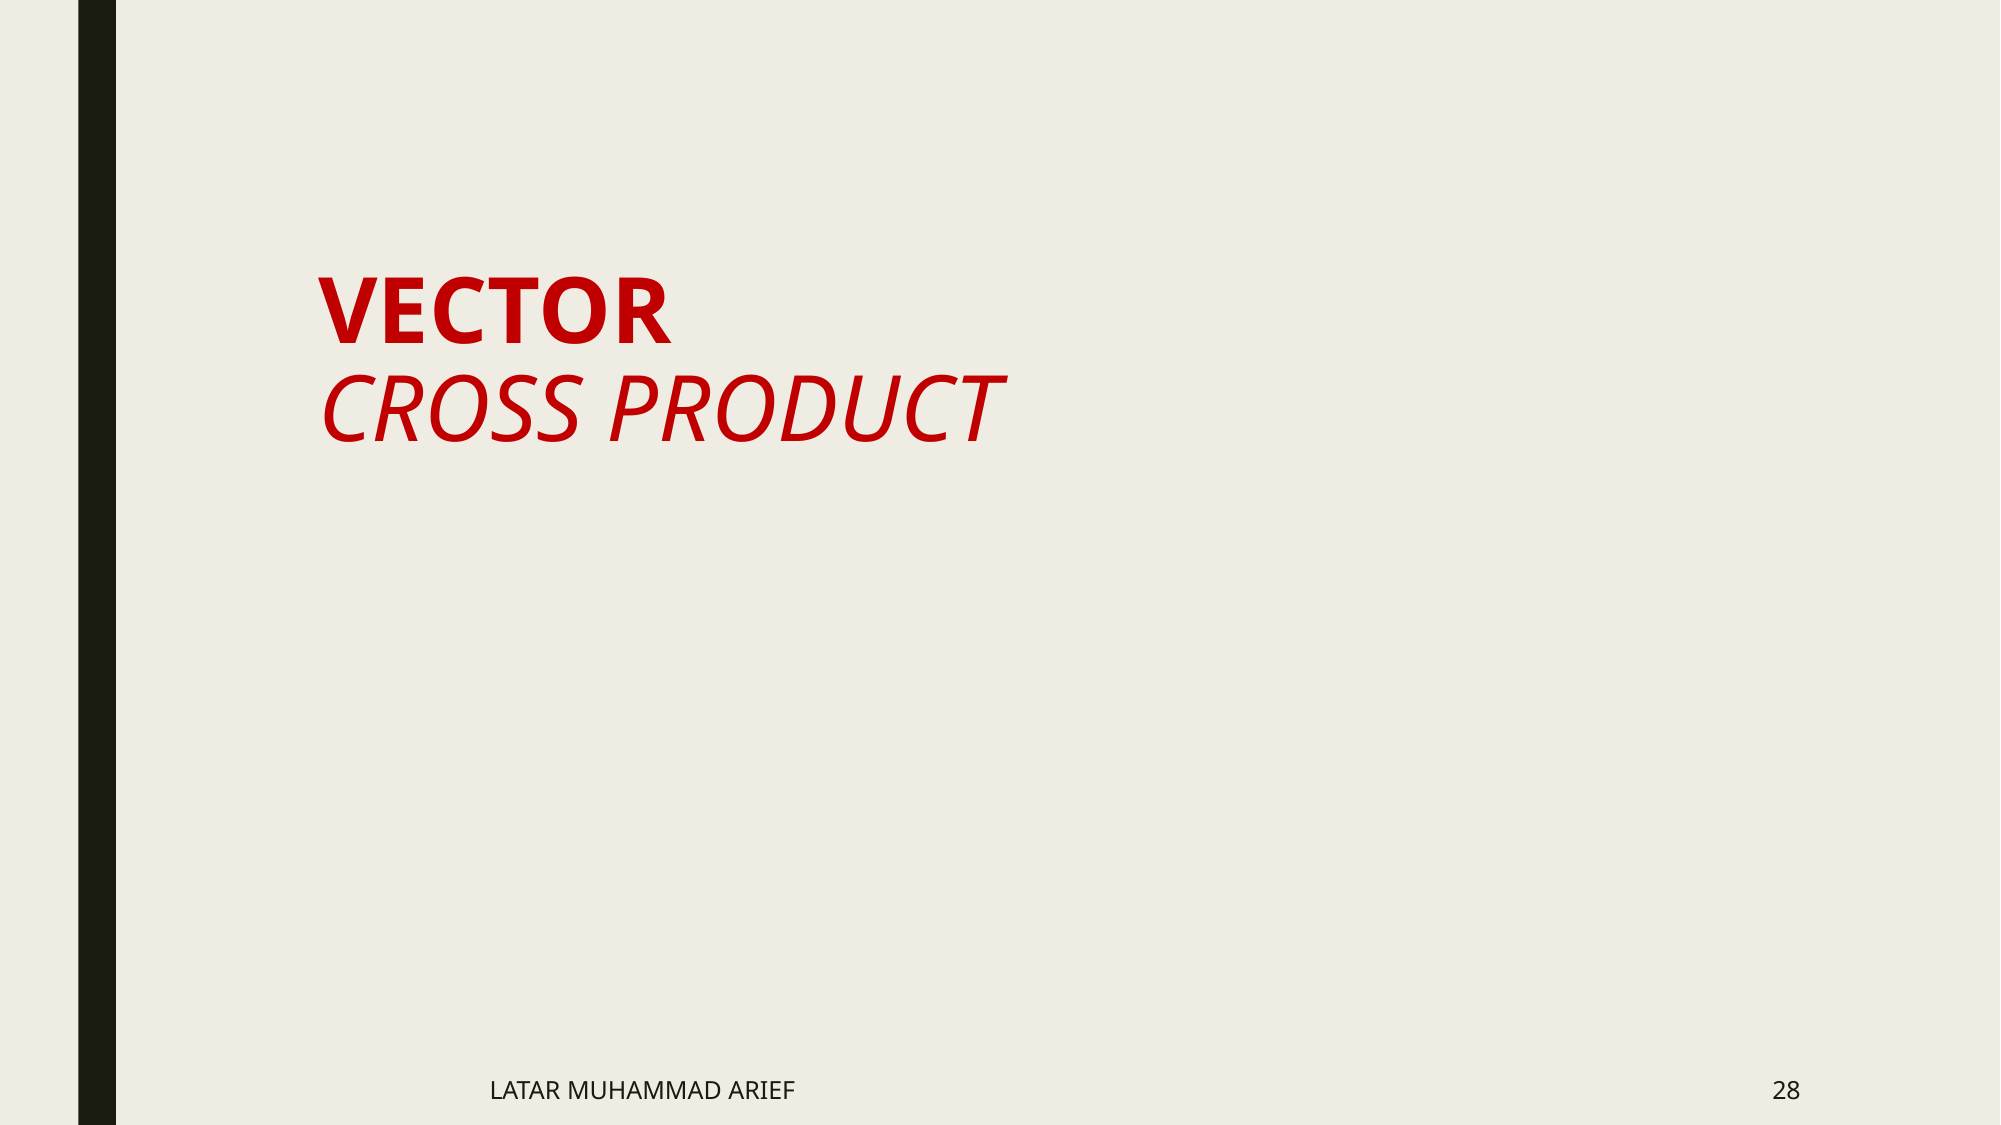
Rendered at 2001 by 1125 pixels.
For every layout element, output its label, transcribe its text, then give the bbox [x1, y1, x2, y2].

footer LATAR MUHAMMAD ARIEF [474, 1058, 1505, 1125]
text_box VECTOR CROSS PRODUCT [303, 257, 1554, 546]
slide_number 28 [1553, 1058, 1816, 1125]
